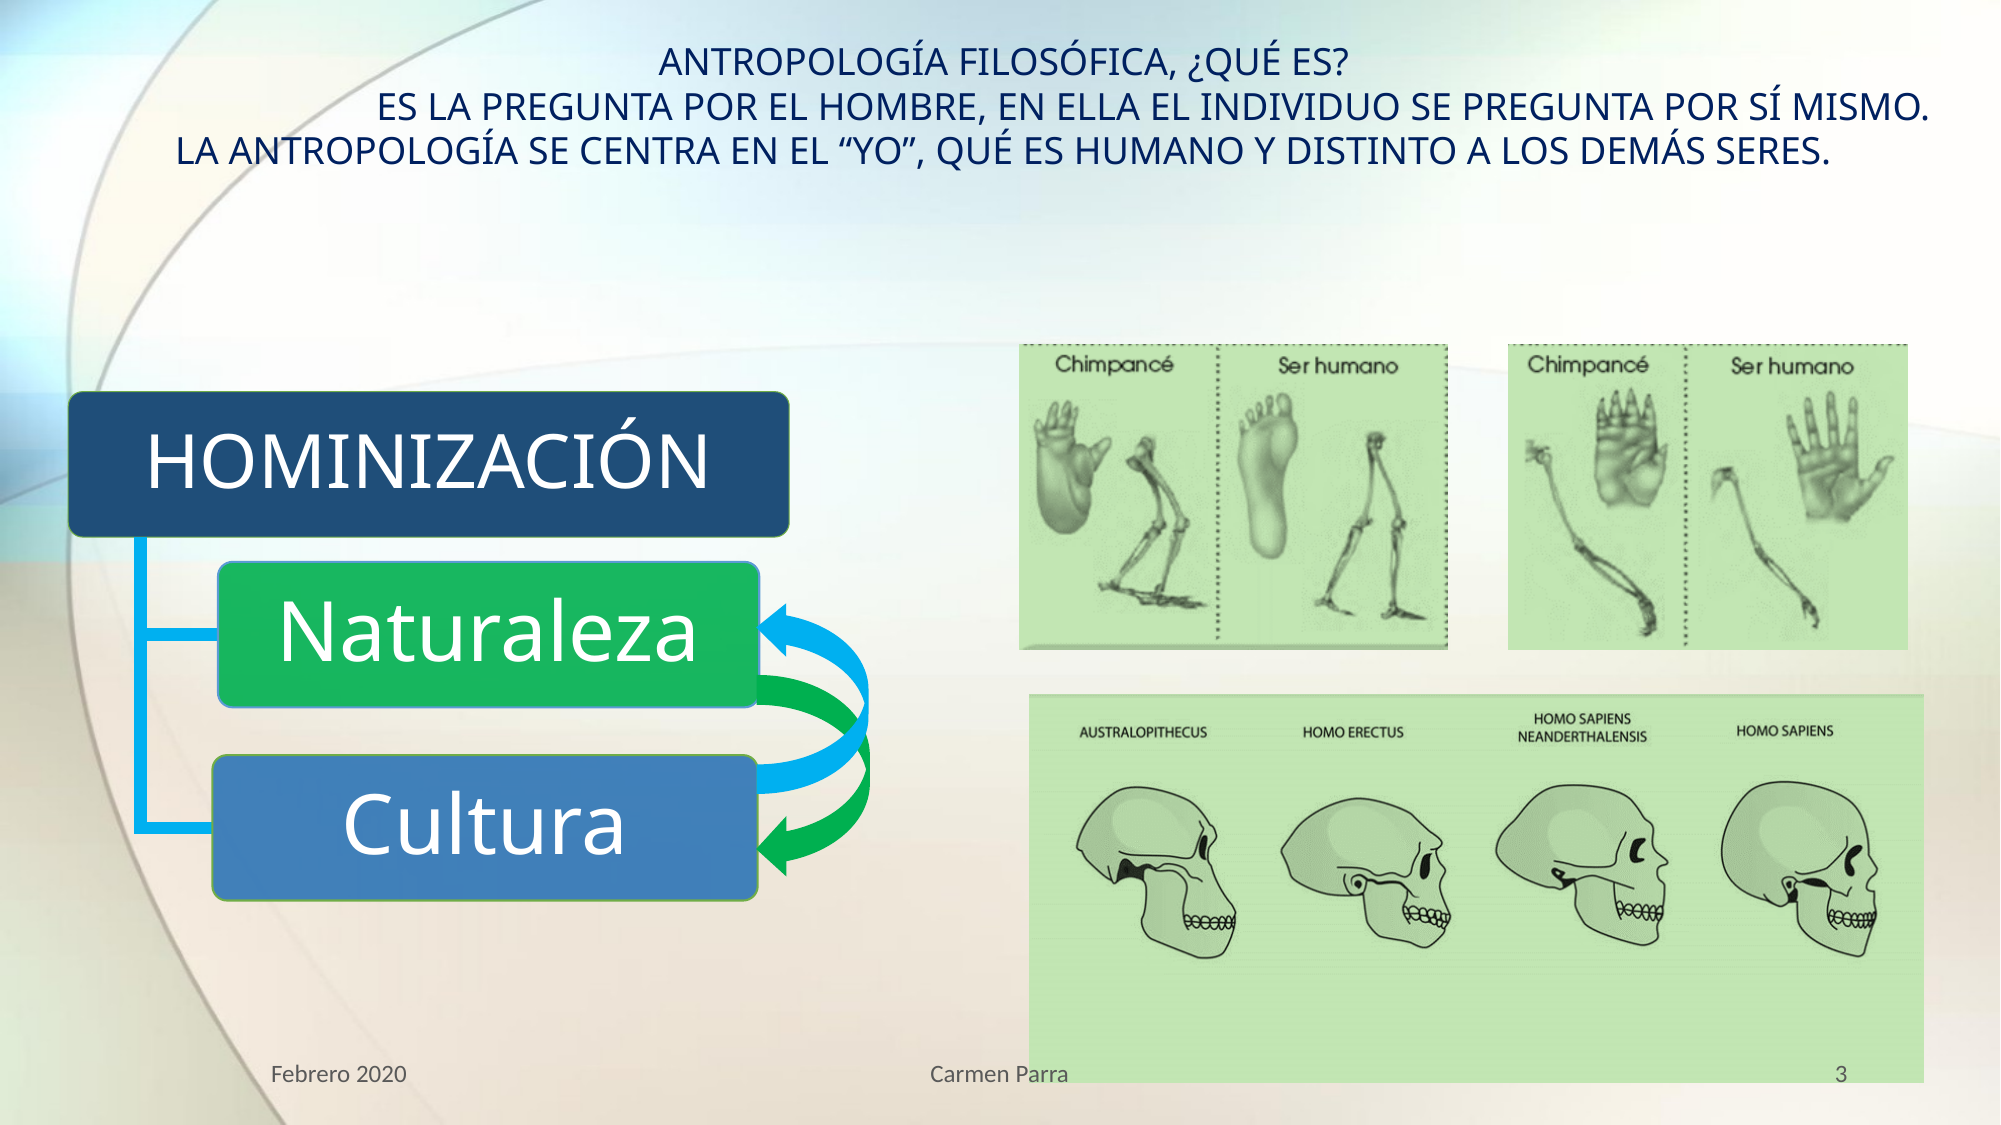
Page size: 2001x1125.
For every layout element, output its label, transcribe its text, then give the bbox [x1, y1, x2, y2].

text_box [790, 679, 858, 735]
footer Carmen Parra [762, 1042, 1238, 1103]
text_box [68, 391, 790, 901]
text_box ANTROPOLOGÍA FILOSÓFICA, ¿QUÉ ES? ES LA PREGUNTA POR EL HOMBRE, EN ELLA EL INDIVIDUO SE PREGUNTA POR SÍ MISMO. LA ANTROPOLOGÍA SE CENTRA EN EL “YO”, QUÉ ES HUMANO Y DISTINTO A LOS DEMÁS SERES. [27, 29, 1980, 270]
text_box [790, 617, 868, 790]
picture [0, 0, 2001, 1125]
slide_number 3 [1325, 1083, 1863, 1103]
slide_number Febrero 2020 [256, 1042, 675, 1103]
text_box [790, 734, 869, 860]
